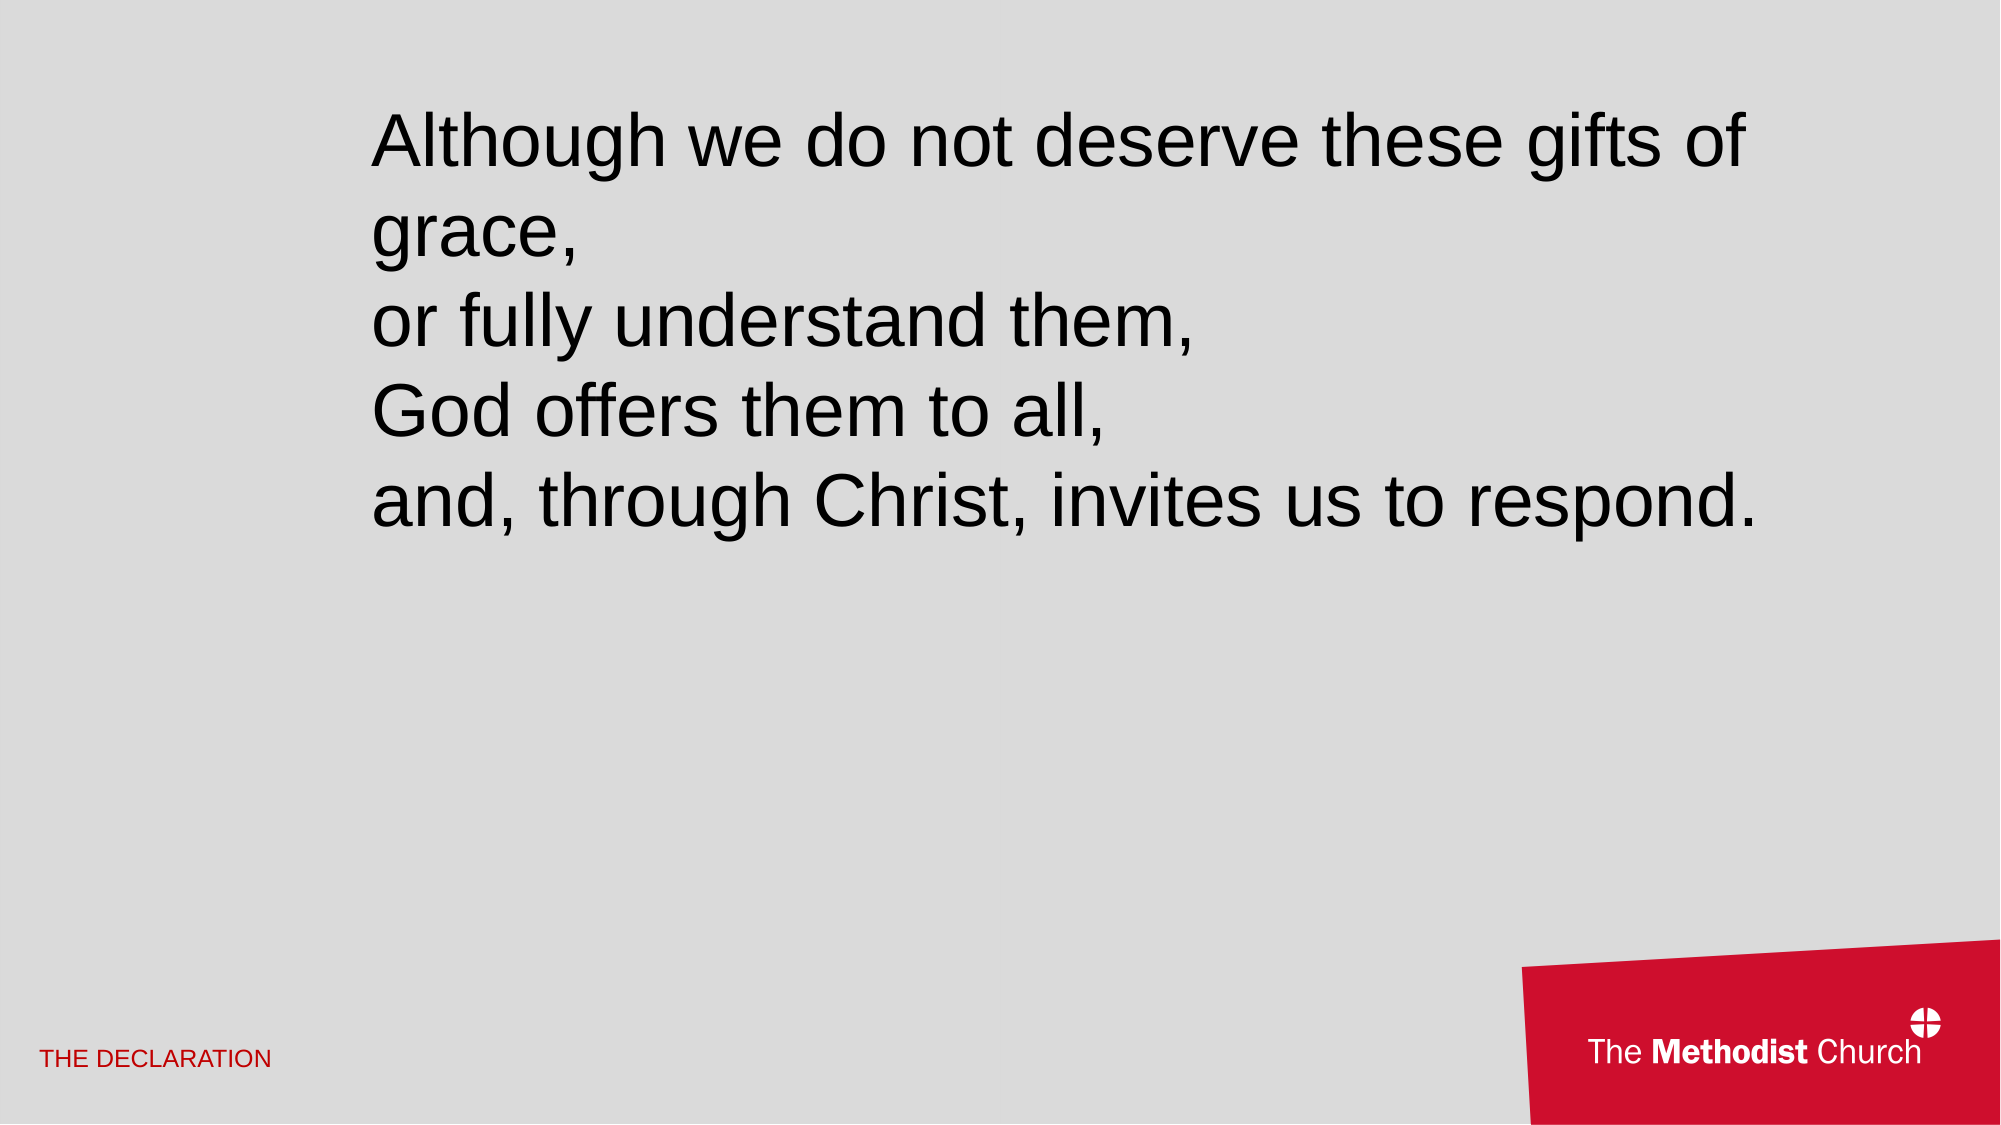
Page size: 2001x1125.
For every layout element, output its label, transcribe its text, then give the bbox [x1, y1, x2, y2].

text_box Although we do not deserve these gifts of grace, or fully understand them, God offers them to all, and, through Christ, invites us to respond. [357, 84, 1949, 550]
picture [0, 0, 2001, 1125]
